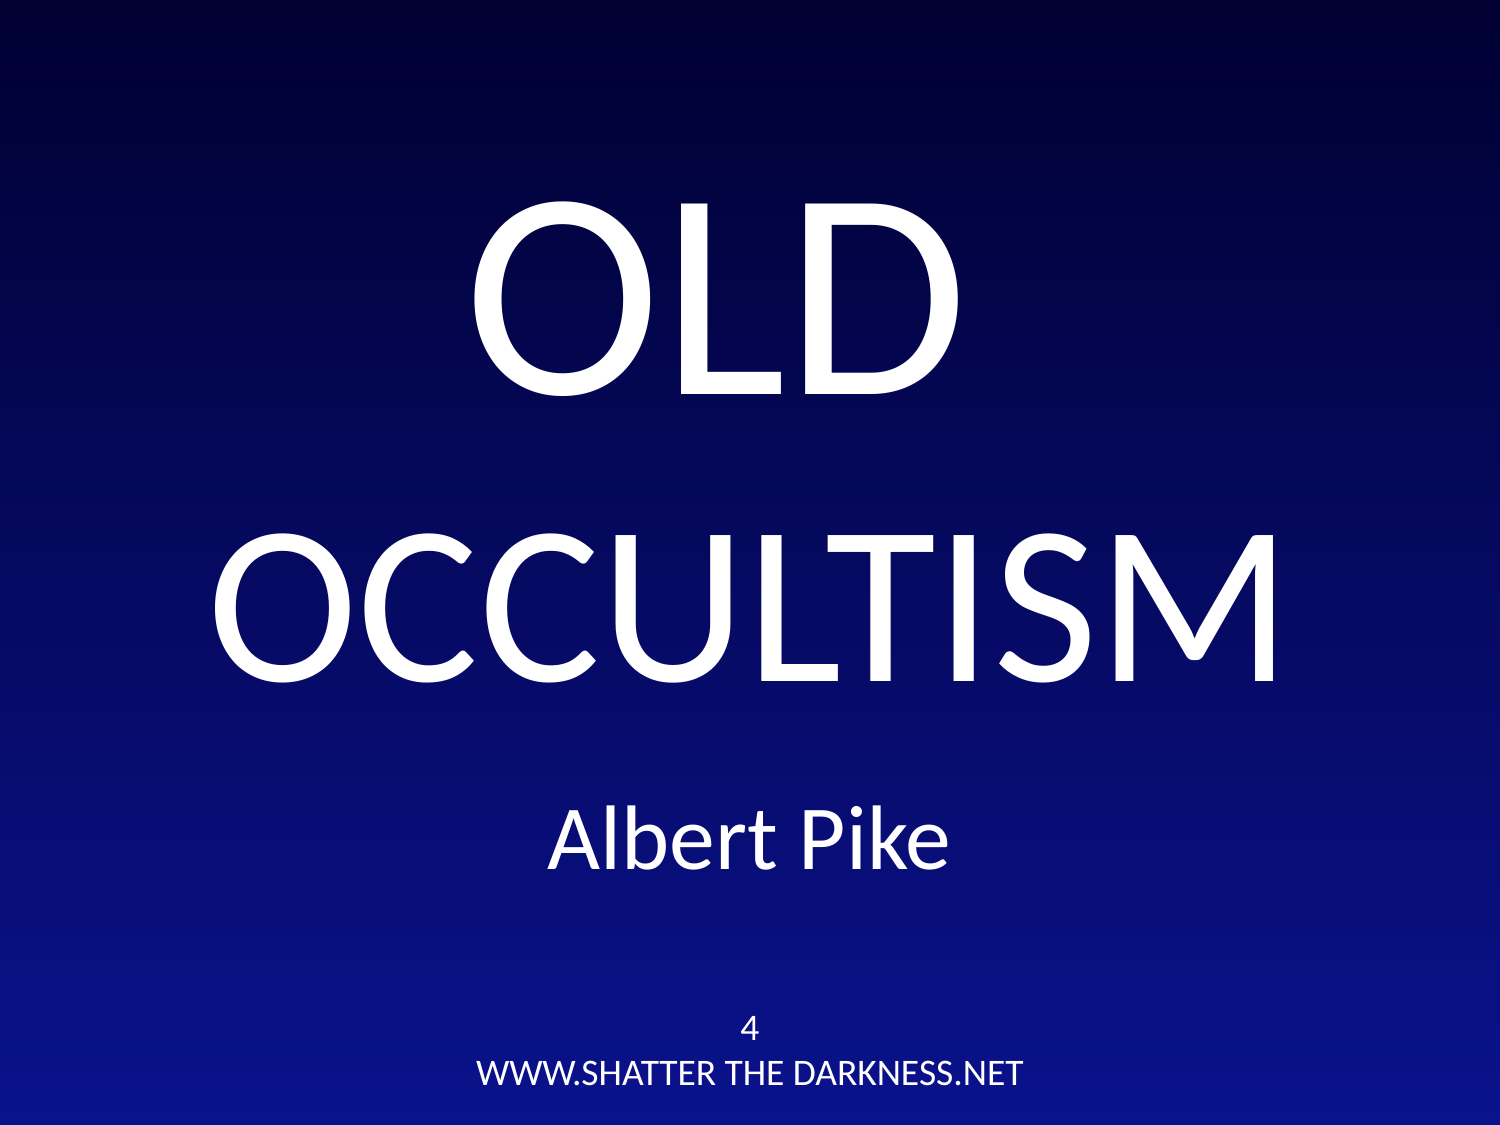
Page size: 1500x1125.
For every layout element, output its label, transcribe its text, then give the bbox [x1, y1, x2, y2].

text_box 4 WWW.SHATTER THE DARKNESS.NET [0, 950, 1500, 1125]
title OLD OCCULTISM [0, 87, 1500, 712]
text_box Albert Pike [0, 712, 1500, 950]
